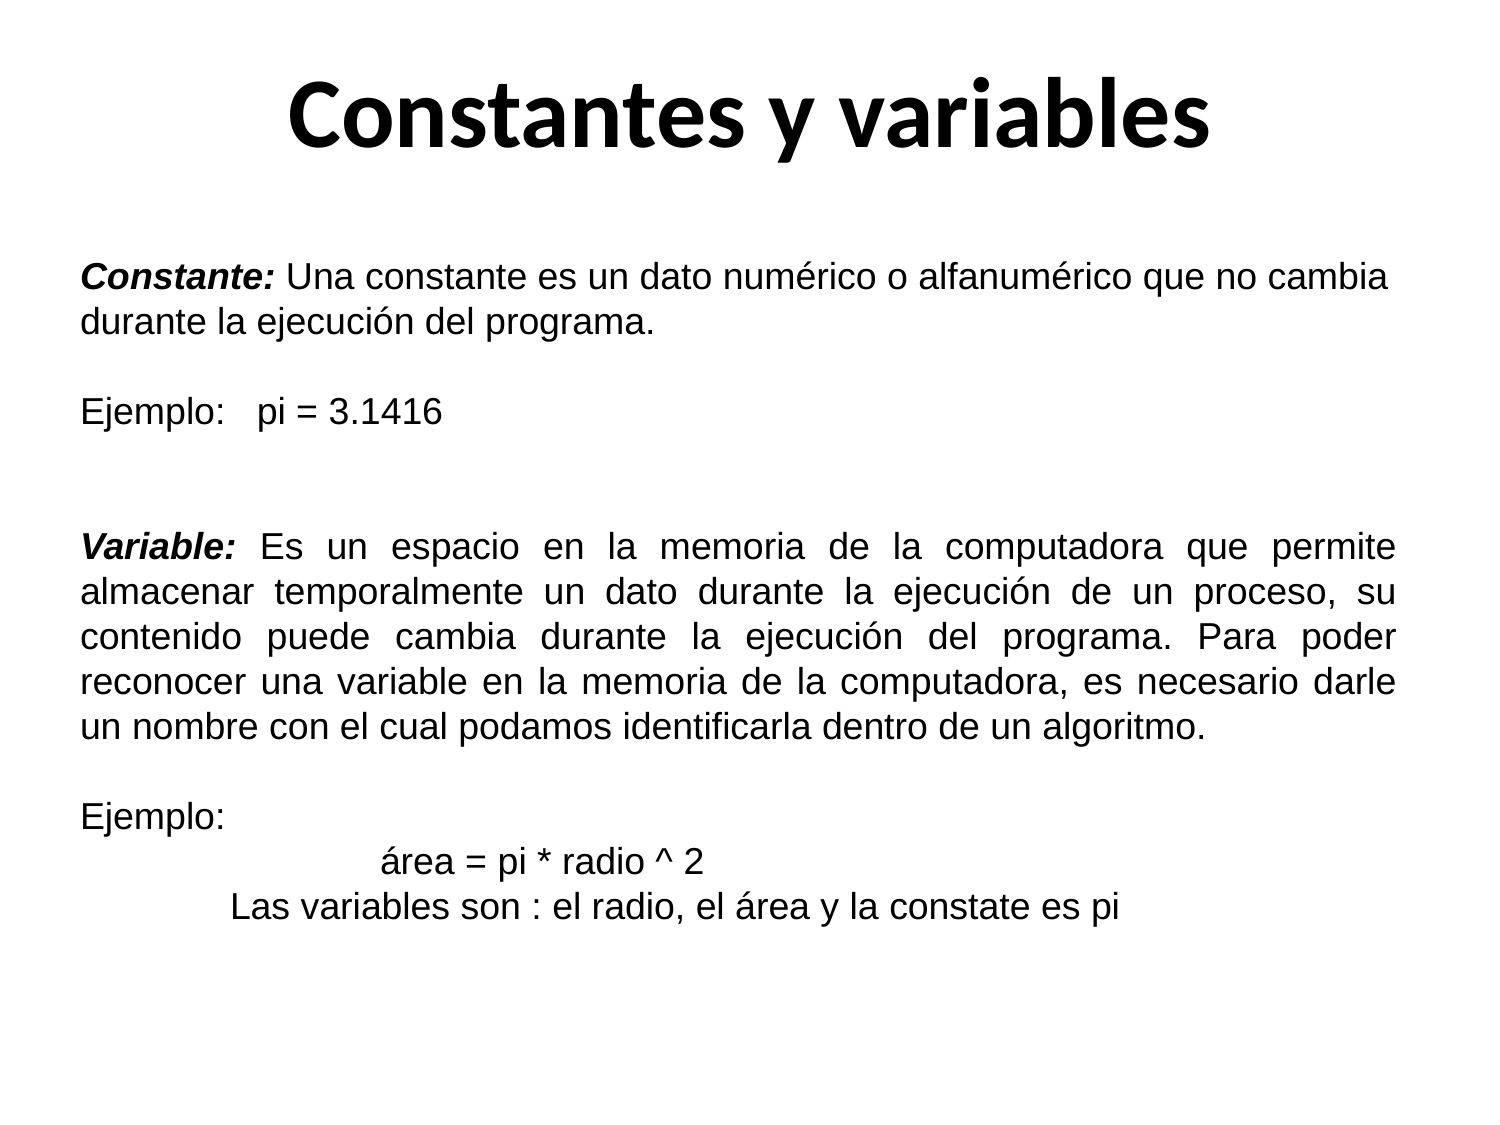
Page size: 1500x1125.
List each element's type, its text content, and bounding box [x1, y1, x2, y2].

title Constantes y variables [0, 0, 1500, 220]
text_box Constante: Una constante es un dato numérico o alfanumérico que no cambia durante la ejecución del programa. Ejemplo: pi = 3.1416 Variable: Es un espacio en la memoria de la computadora que permite almacenar temporalmente un dato durante la ejecución de un proceso, su contenido puede cambia durante la ejecución del programa. Para poder reconocer una variable en la memoria de la computadora, es necesario darle un nombre con el cual podamos identificarla dentro de un algoritmo. Ejemplo: área = pi * radio ^ 2 Las variables son : el radio, el área y la constate es pi [64, 244, 1412, 980]
